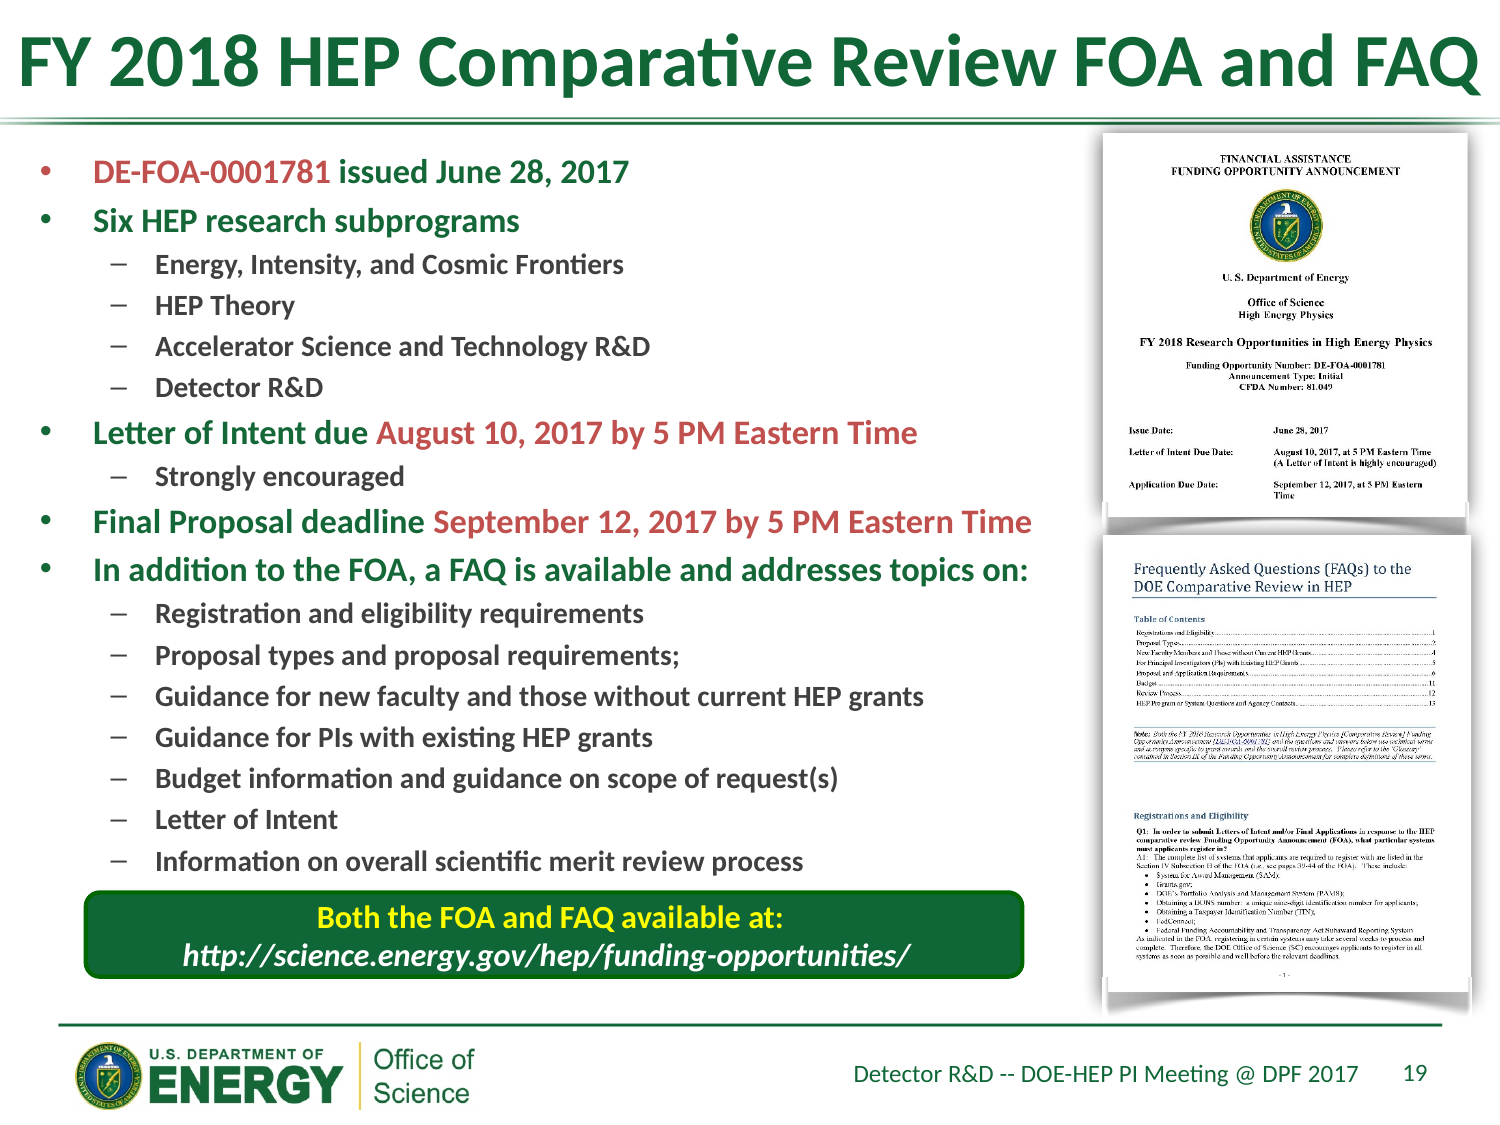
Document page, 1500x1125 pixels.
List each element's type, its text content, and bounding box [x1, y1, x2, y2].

slide_number 19 [1380, 1041, 1443, 1102]
text_box Both the FOA and FAQ available at: http://science.energy.gov/hep/funding-opportunities/ [83, 890, 1025, 979]
picture [0, 113, 1500, 1125]
list DE-FOA-0001781 issued June 28, 2017 Six HEP research subprograms Energy, Intensity, and Cosmic Frontiers HEP Theory Accelerator Science and Technology R&D Detector R&D Letter of Intent due August 10, 2017 by 5 PM Eastern Time Strongly encouraged Final Proposal deadline September 12, 2017 by 5 PM Eastern Time In addition to the FOA, a FAQ is available and addresses topics on: Registration and eligibility requirements Proposal types and proposal requirements; Guidance for new faculty and those without current HEP grants Guidance for PIs with existing HEP grants Budget information and guidance on scope of request(s) Letter of Intent Information on overall scientific merit review process Contacts for program- or system-related questions [24, 142, 1097, 940]
footer Detector R&D -- DOE-HEP PI Meeting @ DPF 2017 [512, 1042, 1375, 1103]
title FY 2018 HEP Comparative Review FOA and FAQ [0, 0, 1500, 113]
